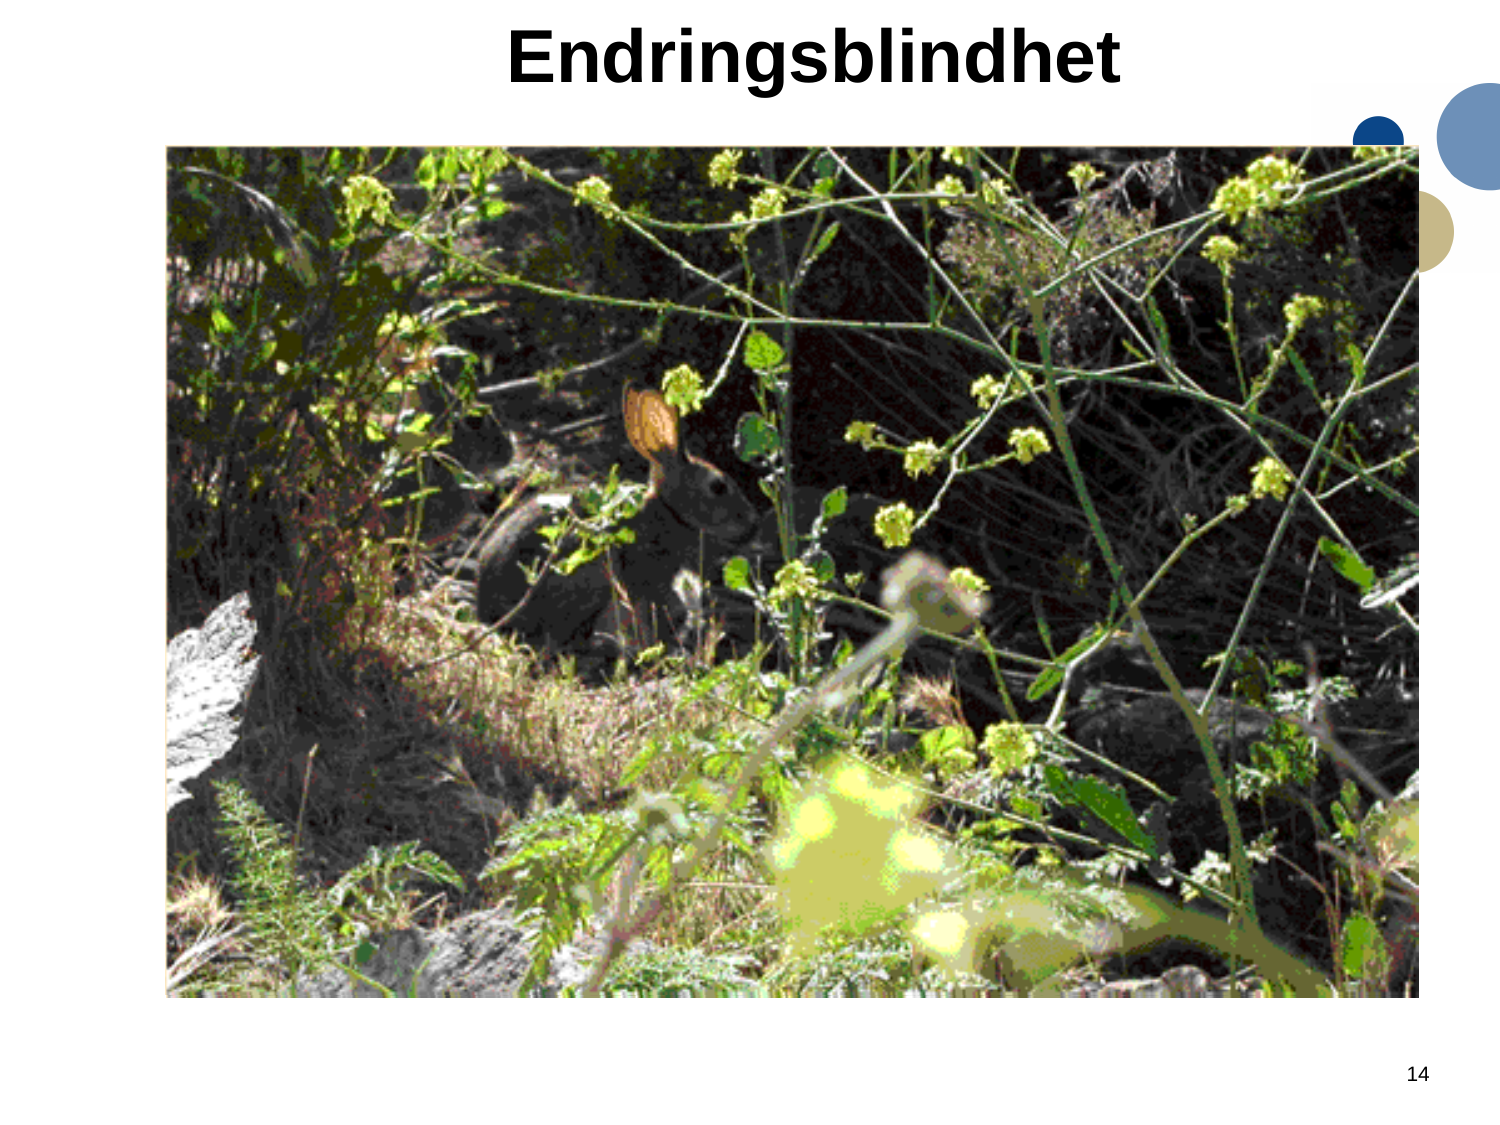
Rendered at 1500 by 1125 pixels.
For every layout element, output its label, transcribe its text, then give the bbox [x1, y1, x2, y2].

picture [165, 83, 1500, 998]
title Endringsblindhet [177, 0, 1452, 171]
